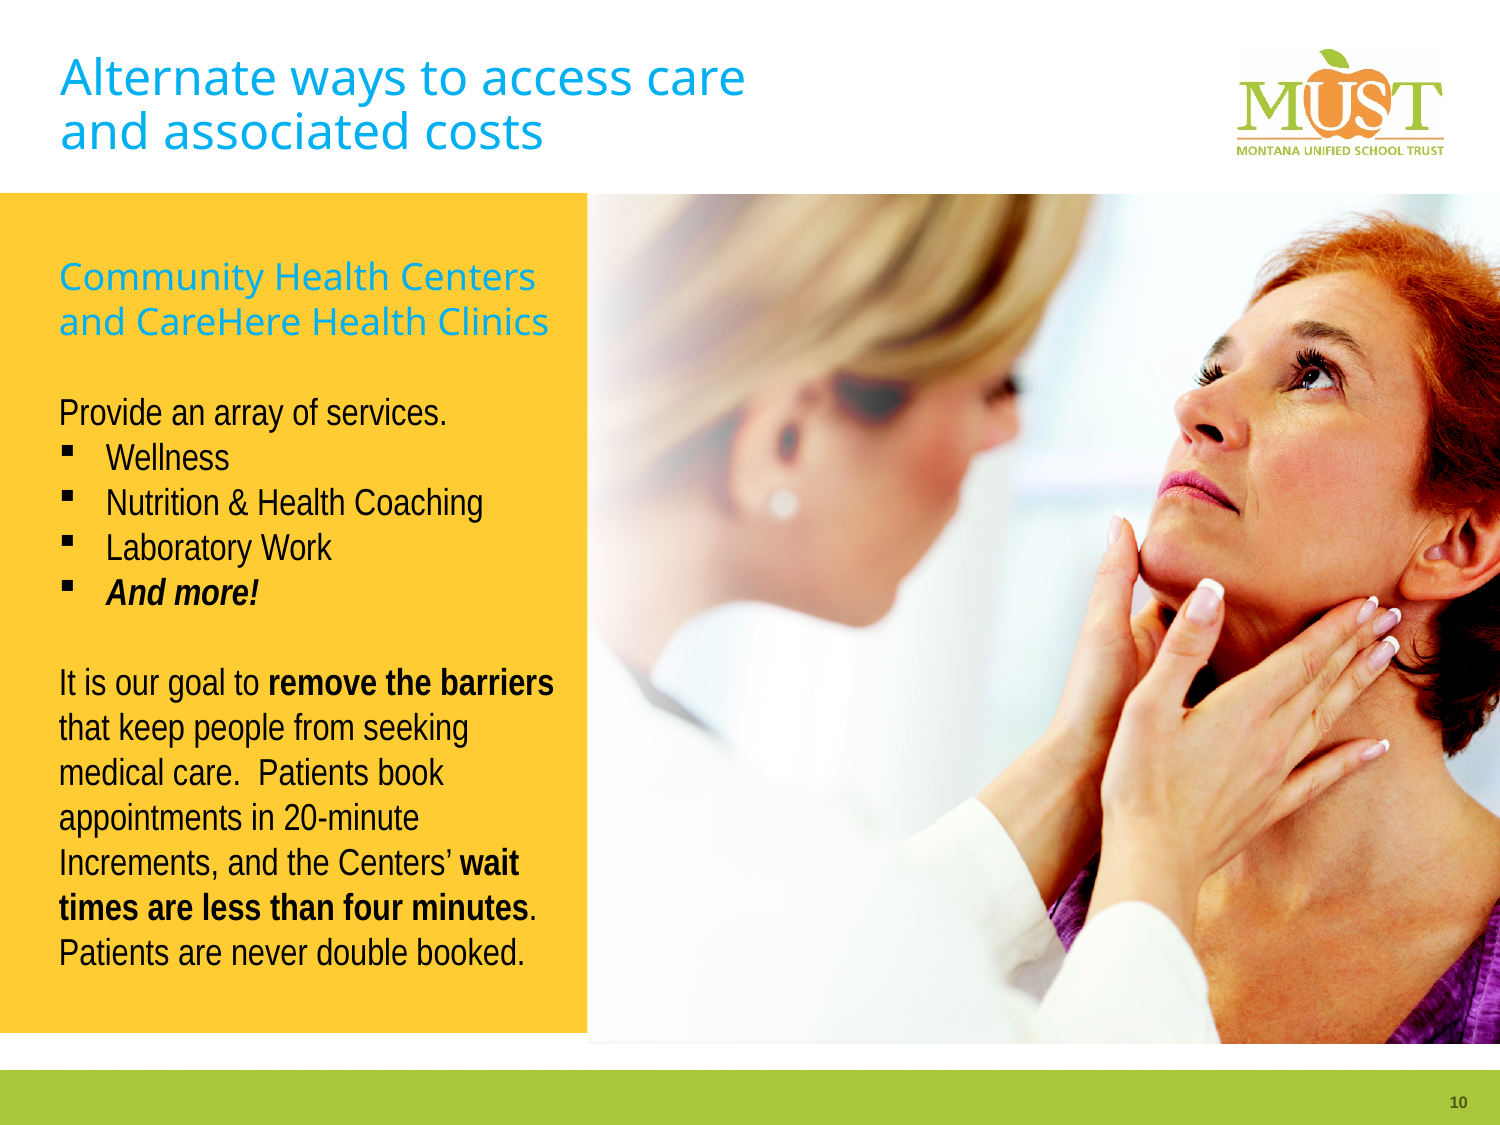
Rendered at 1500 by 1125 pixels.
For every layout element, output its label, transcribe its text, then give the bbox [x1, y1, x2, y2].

text_box [574, 1033, 587, 1041]
picture [587, 194, 1500, 1044]
text_box Community Health Centers and CareHere Health Clinics Provide an array of services. Wellness Nutrition & Health Coaching Laboratory Work And more! It is our goal to remove the barriers that keep people from seeking medical care. Patients book appointments in 20-minute Increments, and the Centers’ wait times are less than four minutes. Patients are never double booked. [0, 192, 588, 1033]
picture [1258, 49, 1444, 155]
title Alternate ways to access care and associated costs [60, 27, 1258, 186]
